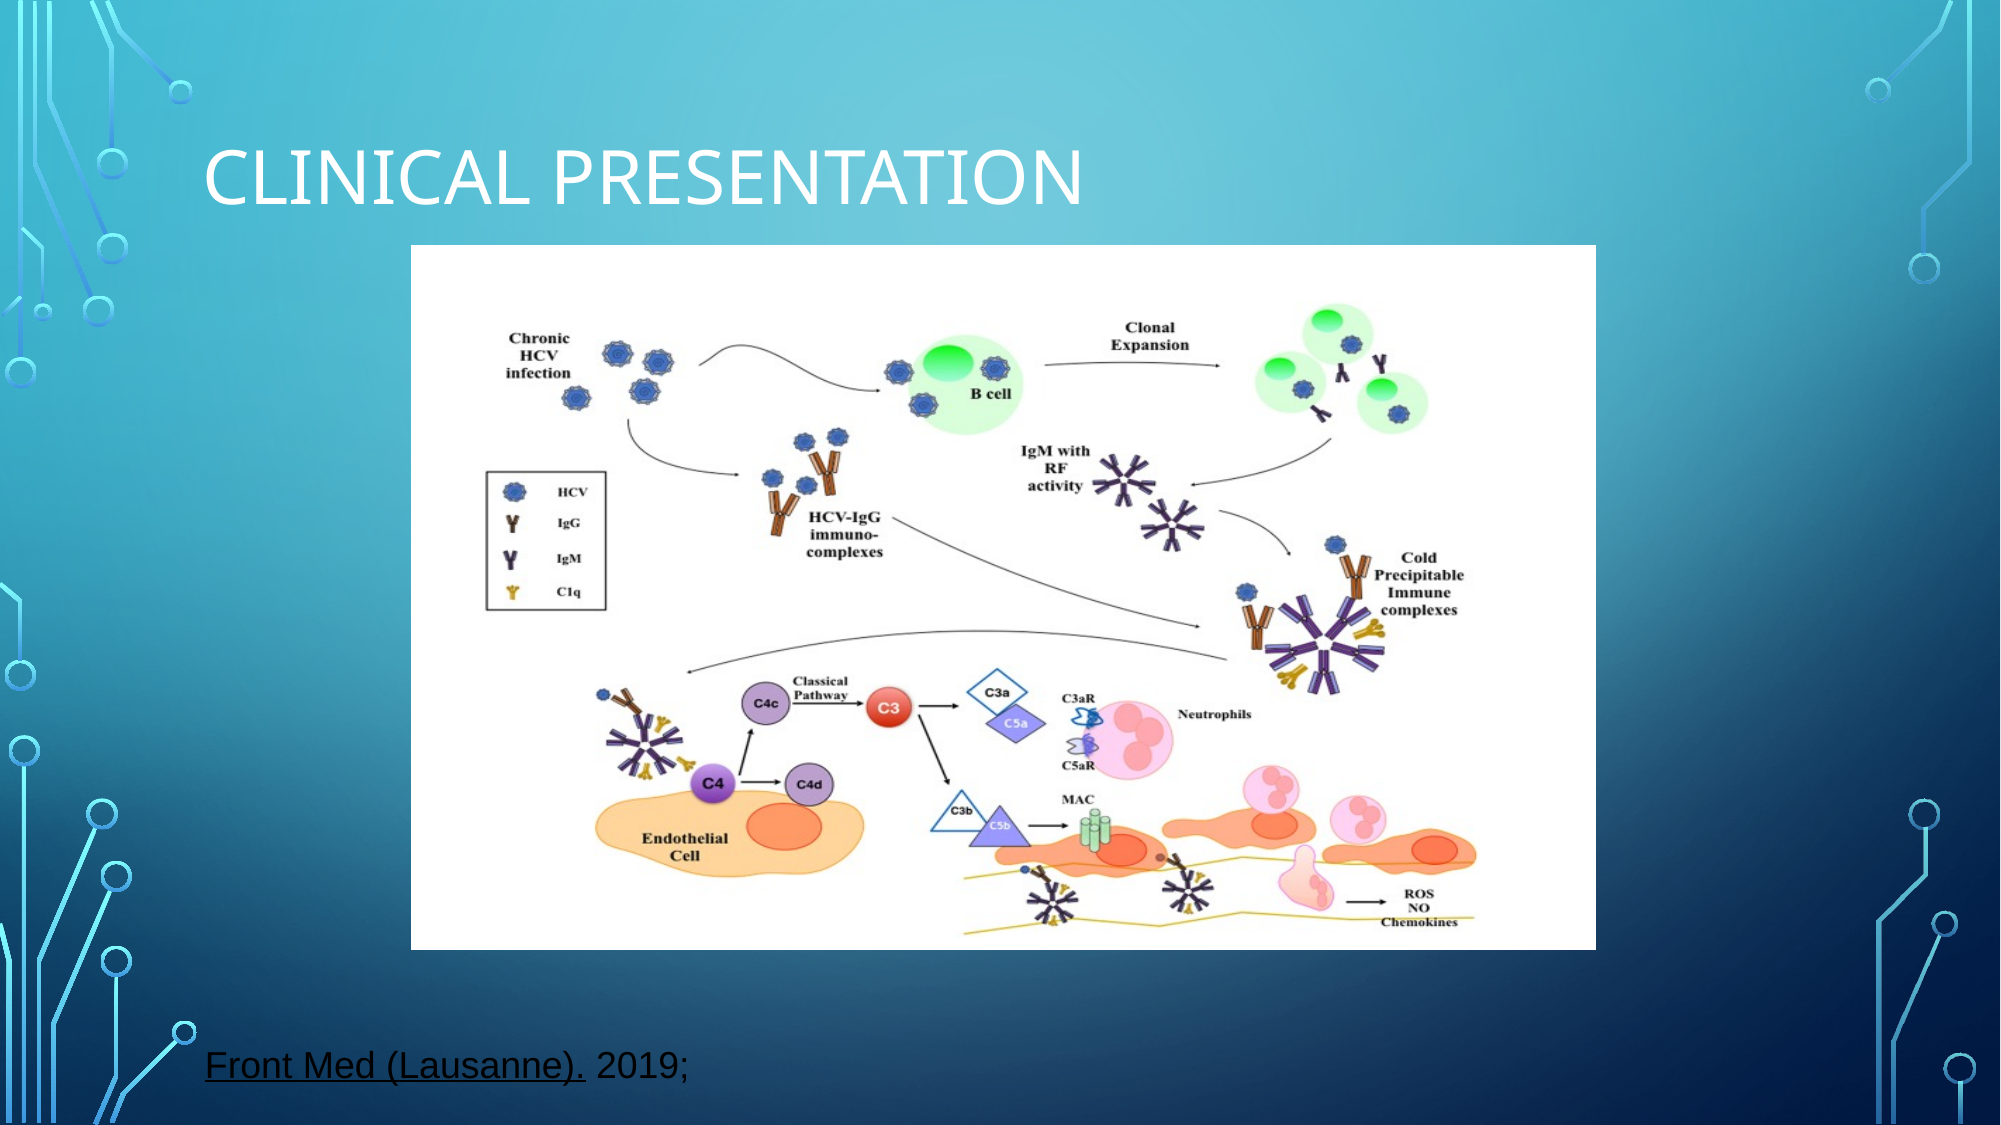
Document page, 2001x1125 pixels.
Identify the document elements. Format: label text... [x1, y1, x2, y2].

title Clinical presentation [187, 101, 1813, 260]
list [411, 245, 1596, 951]
text_box Front Med (Lausanne). 2019; [190, 1033, 705, 1094]
